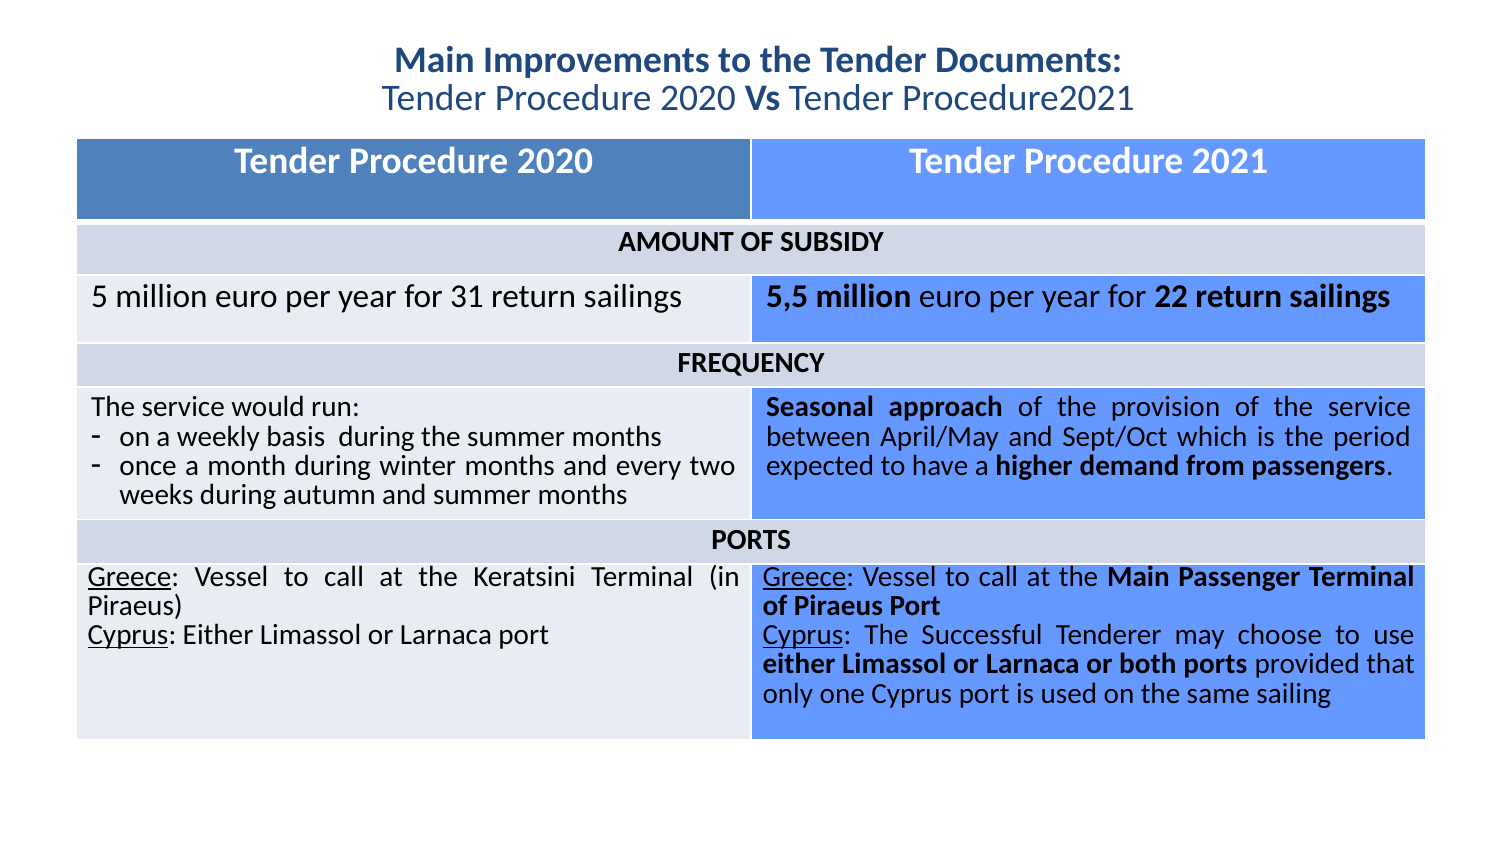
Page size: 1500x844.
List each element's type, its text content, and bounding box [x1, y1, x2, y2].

table_header Tender Procedure 2020 [77, 139, 750, 219]
table_cell The service would run: on a weekly basis during the summer months once a month during winter months and every two weeks during autumn and summer months [77, 388, 750, 519]
table_cell Seasonal approach of the provision of the service between April/May and Sept/Oct which is the period expected to have a higher demand from passengers. [752, 388, 1425, 519]
table_cell Greece: Vessel to call at the Main Passenger Terminal of Piraeus Port Cyprus: The Successful Tenderer may choose to use either Limassol or Larnaca or both ports provided that only one Cyprus port is used on the same sailing [752, 565, 1425, 739]
title Main Improvements to the Tender Documents: Tender Procedure 2020 Vs Tender Procedure2021 [75, 11, 1442, 153]
table_cell 5 million euro per year for 31 return sailings [77, 276, 750, 342]
table_cell Greece: Vessel to call at the Keratsini Terminal (in Piraeus) Cyprus: Either Limassol or Larnaca port [77, 565, 750, 739]
table_cell FREQUENCY [77, 344, 1425, 386]
table_cell 5,5 million euro per year for 22 return sailings [752, 276, 1425, 342]
table_cell PORTS [77, 520, 1425, 563]
table_header Tender Procedure 2021 [752, 139, 1425, 219]
table_cell AMOUNT OF SUBSIDY [77, 225, 1425, 274]
